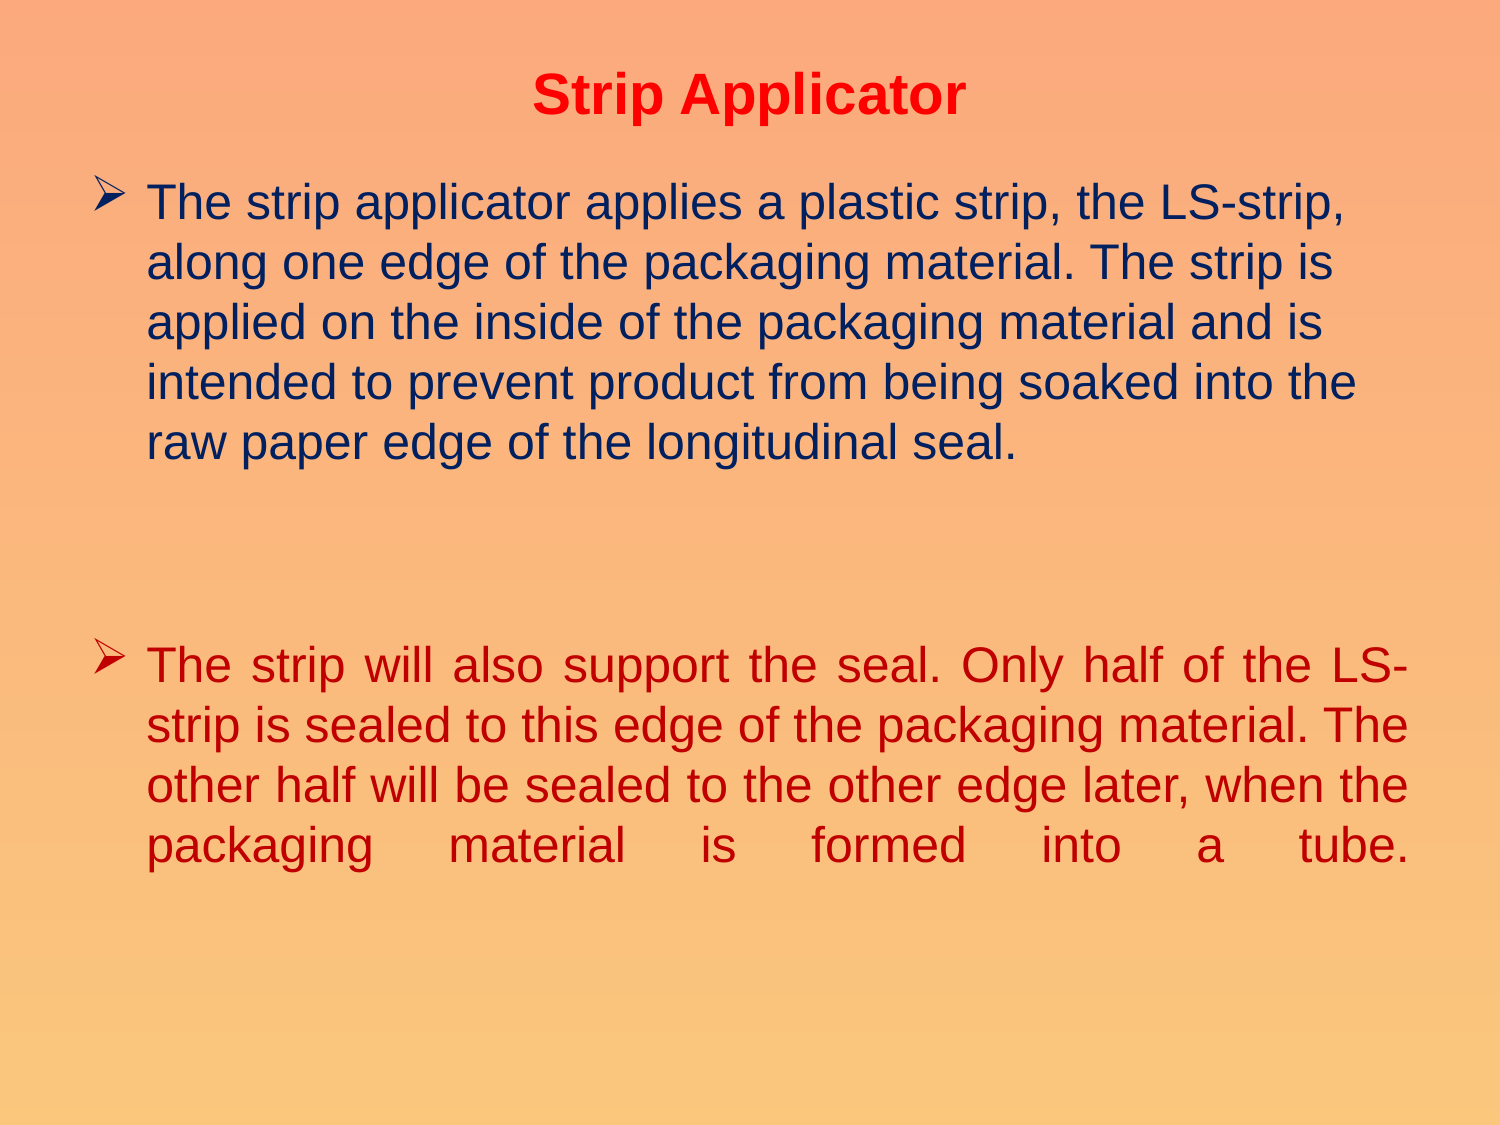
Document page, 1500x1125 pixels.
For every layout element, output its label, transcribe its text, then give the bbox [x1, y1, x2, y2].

list The strip applicator applies a plastic strip, the LS-strip, along one edge of the packaging material. The strip is applied on the inside of the packaging material and is intended to prevent product from being soaked into the raw paper edge of the longitudinal seal. The strip will also support the seal. Only half of the LS-strip is sealed to this edge of the packaging material. The other half will be sealed to the other edge later, when the packaging material is formed into a tube. [74, 162, 1426, 1006]
title Strip Applicator [74, 44, 1426, 138]
